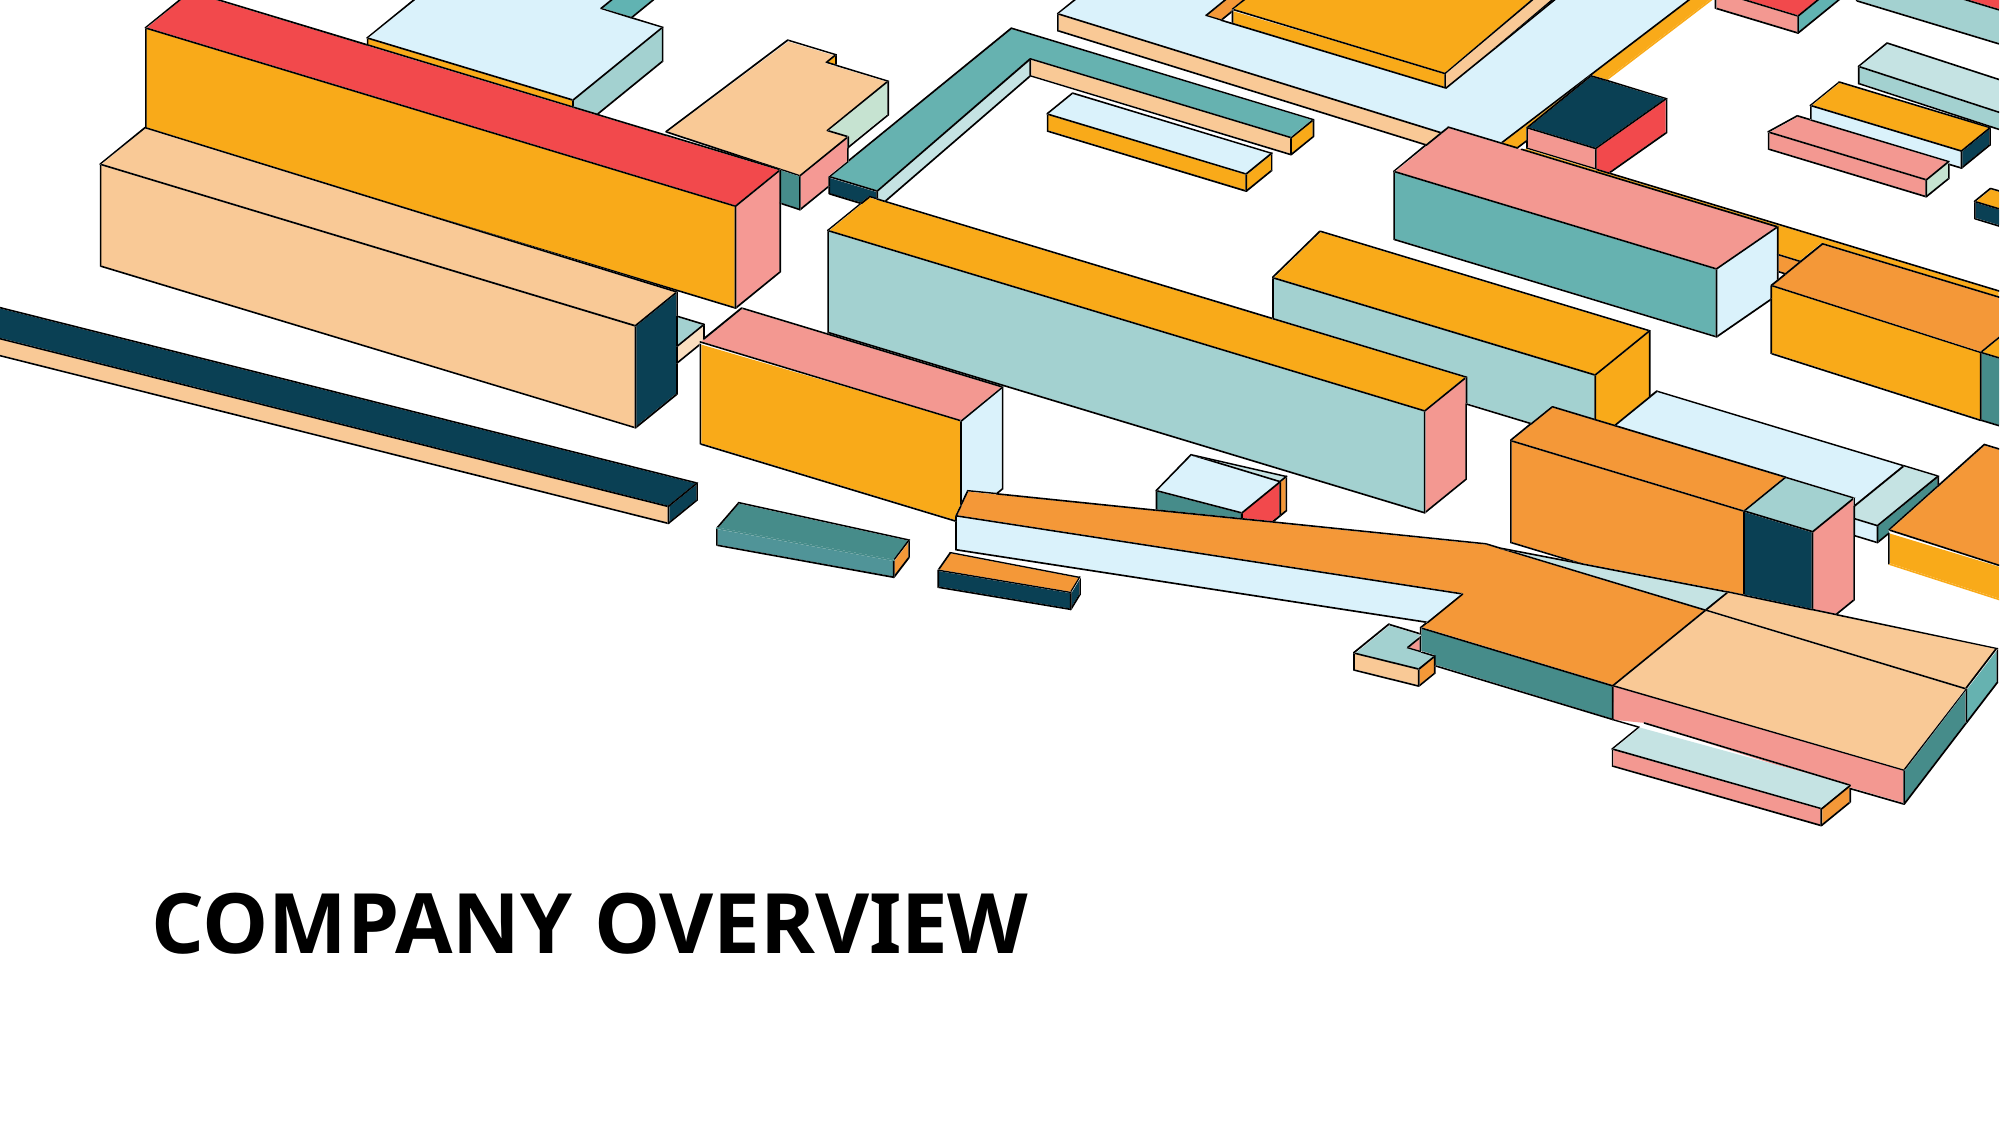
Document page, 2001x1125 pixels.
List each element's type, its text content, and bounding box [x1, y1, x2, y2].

title COMPANY OVERVIEW [136, 766, 1862, 980]
